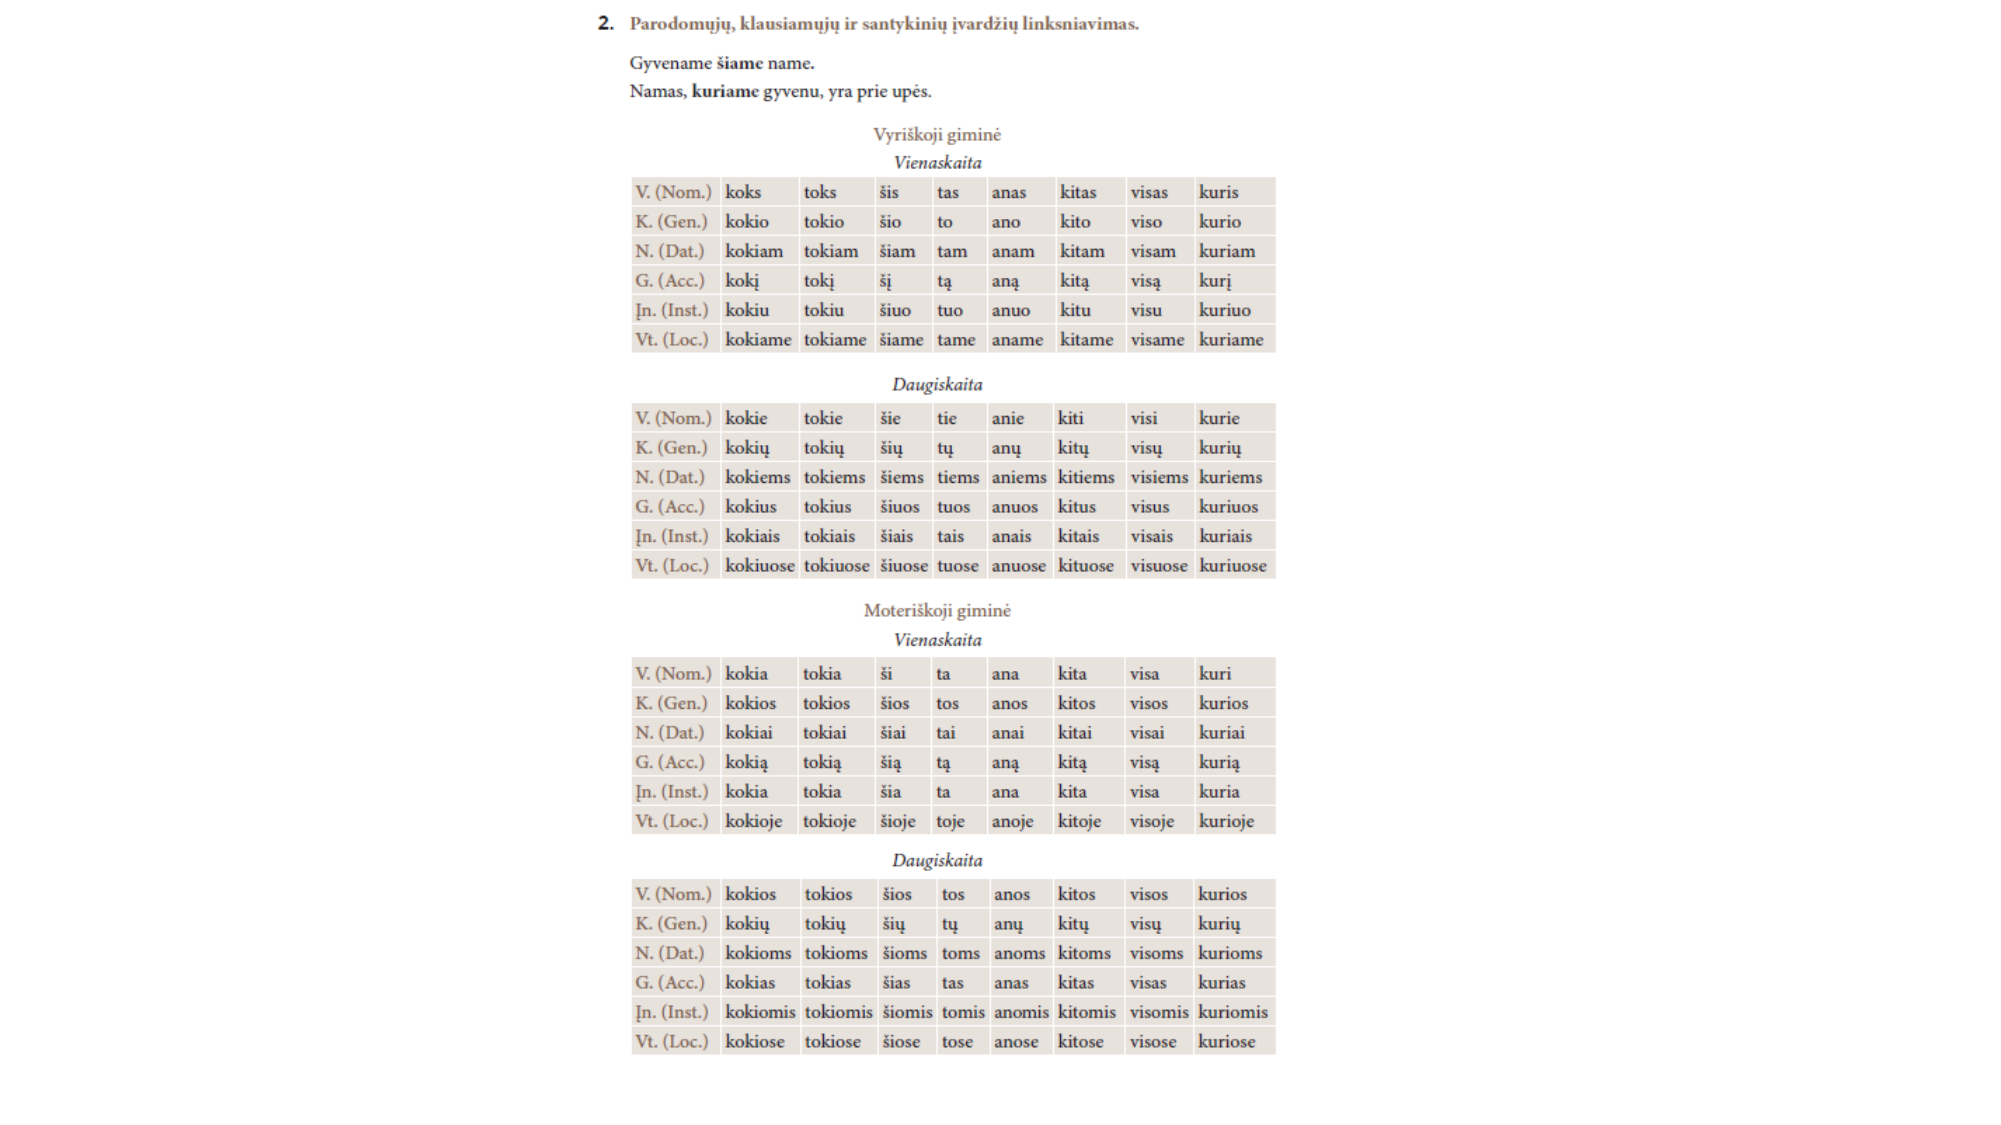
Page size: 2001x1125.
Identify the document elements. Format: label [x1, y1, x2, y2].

list [569, 0, 1335, 1087]
